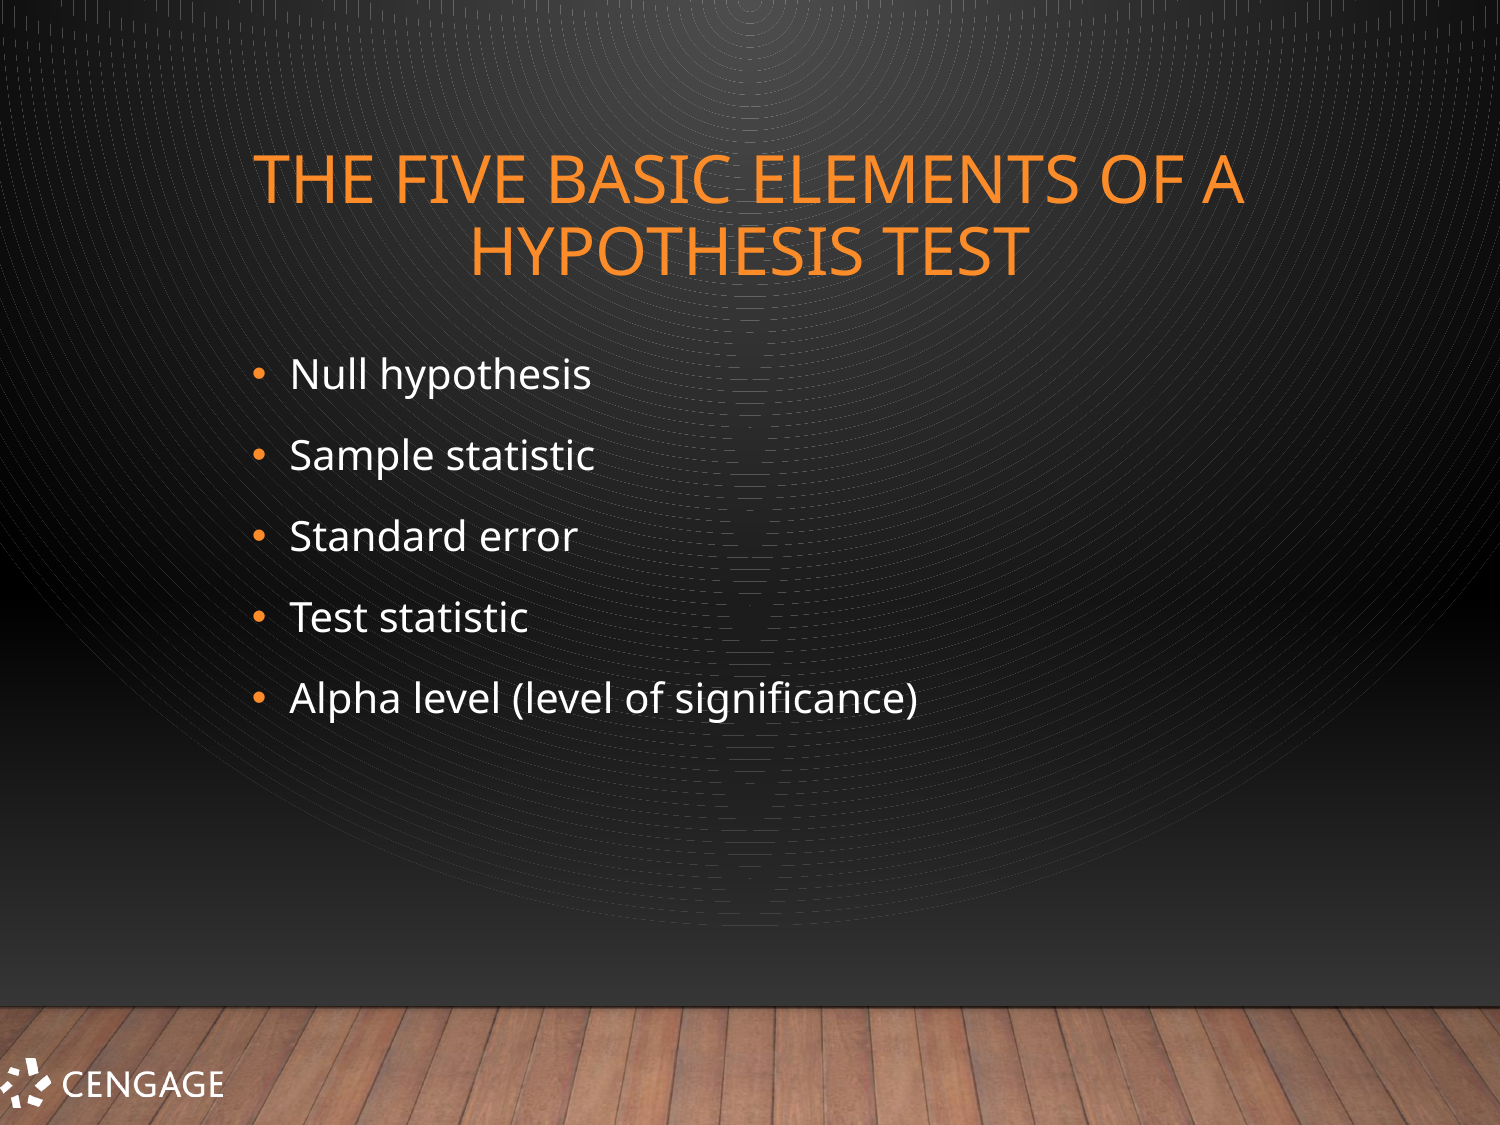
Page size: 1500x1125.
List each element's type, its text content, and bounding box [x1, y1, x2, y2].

picture [0, 1006, 1500, 1125]
list Null hypothesis Sample statistic Standard error Test statistic Alpha level (level of significance) [236, 330, 1263, 897]
title The Five Basic Elements of a Hypothesis Test [236, 131, 1263, 305]
